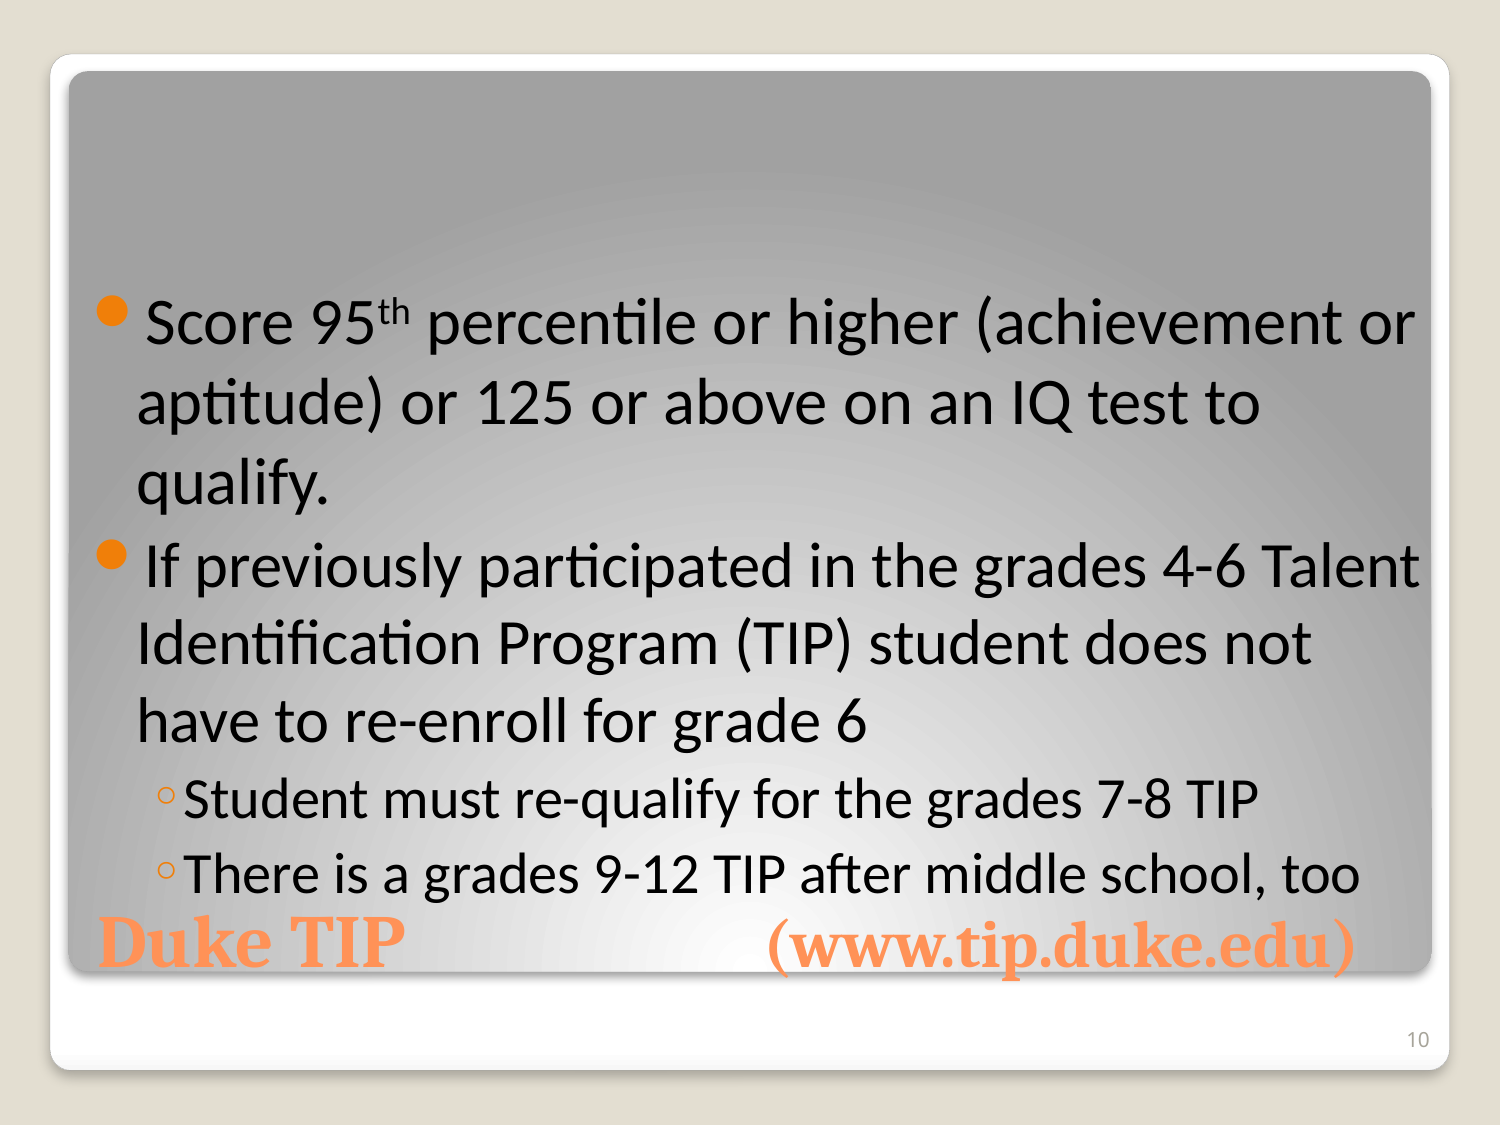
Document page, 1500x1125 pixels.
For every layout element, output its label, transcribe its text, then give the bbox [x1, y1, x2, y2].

list Score 95th percentile or higher (achievement or aptitude) or 125 or above on an IQ test to qualify. If previously participated in the grades 4-6 Talent Identification Program (TIP) student does not have to re-enroll for grade 6 Student must re-qualify for the grades 7-8 TIP There is a grades 9-12 TIP after middle school, too [62, 262, 1438, 1088]
slide_number 10 [1438, 1002, 1445, 1063]
